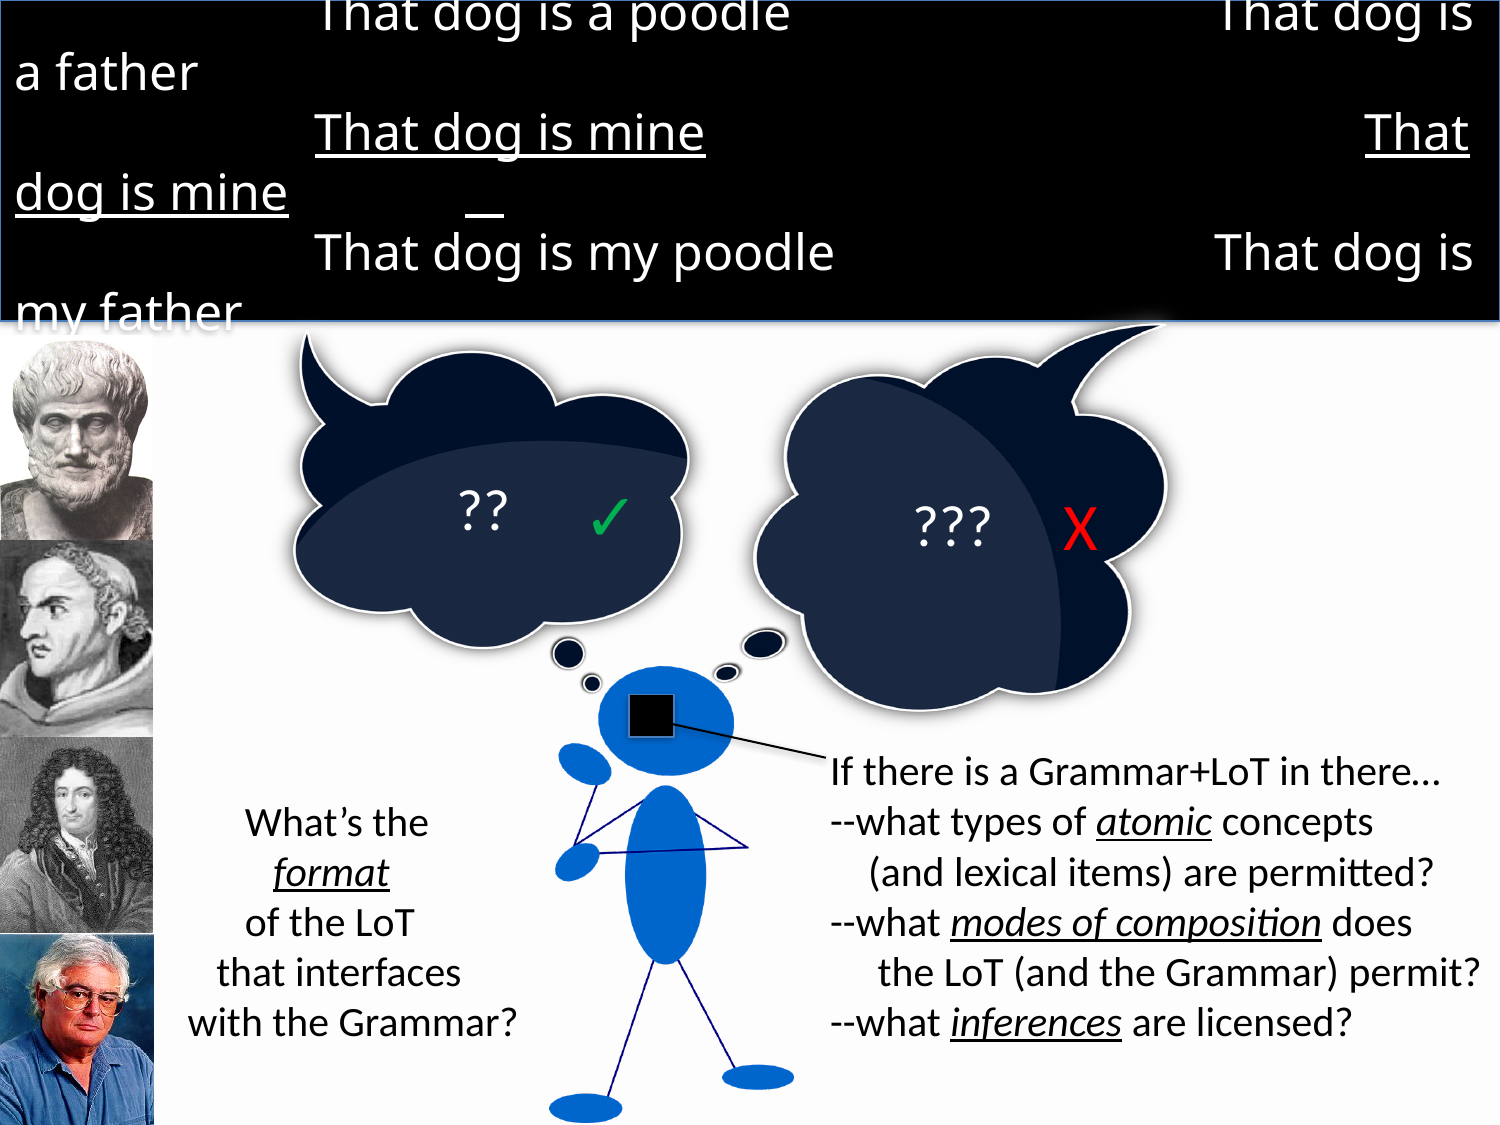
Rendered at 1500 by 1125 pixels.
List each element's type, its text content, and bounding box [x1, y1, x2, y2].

picture [0, 334, 154, 1125]
picture [267, 261, 1265, 1124]
text_box What’s the format of the LoT that interfaces with the Grammar? [172, 787, 544, 1053]
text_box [671, 723, 827, 758]
text_box If there is a Grammar+LoT in there… --what types of atomic concepts (and lexical items) are permitted? --what modes of composition does the LoT (and the Grammar) permit? --what inferences are licensed? [815, 736, 1500, 1052]
text_box That dog is a poodle That dog is a father That dog is mine That dog is mine That dog is my poodle That dog is my father [0, 0, 1500, 322]
